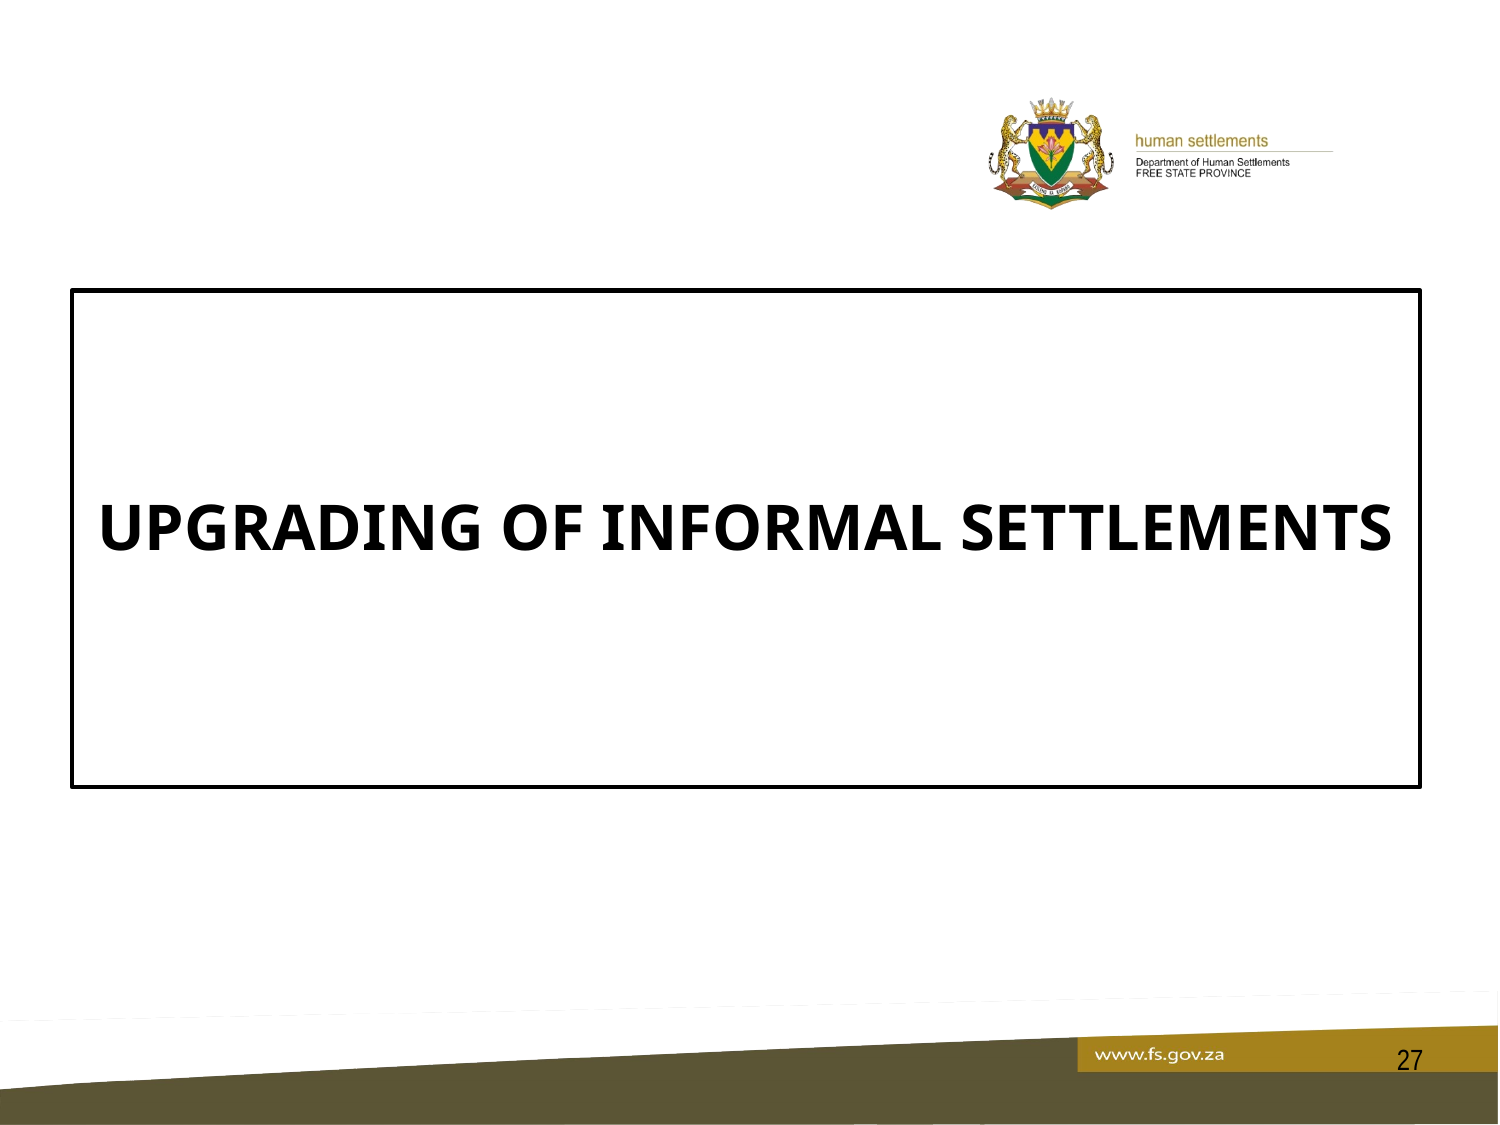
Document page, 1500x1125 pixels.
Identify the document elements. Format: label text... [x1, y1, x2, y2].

title UPGRADING OF INFORMAL SETTLEMENTS [71, 290, 1421, 787]
picture [0, 991, 1498, 1125]
picture [915, 39, 1412, 271]
